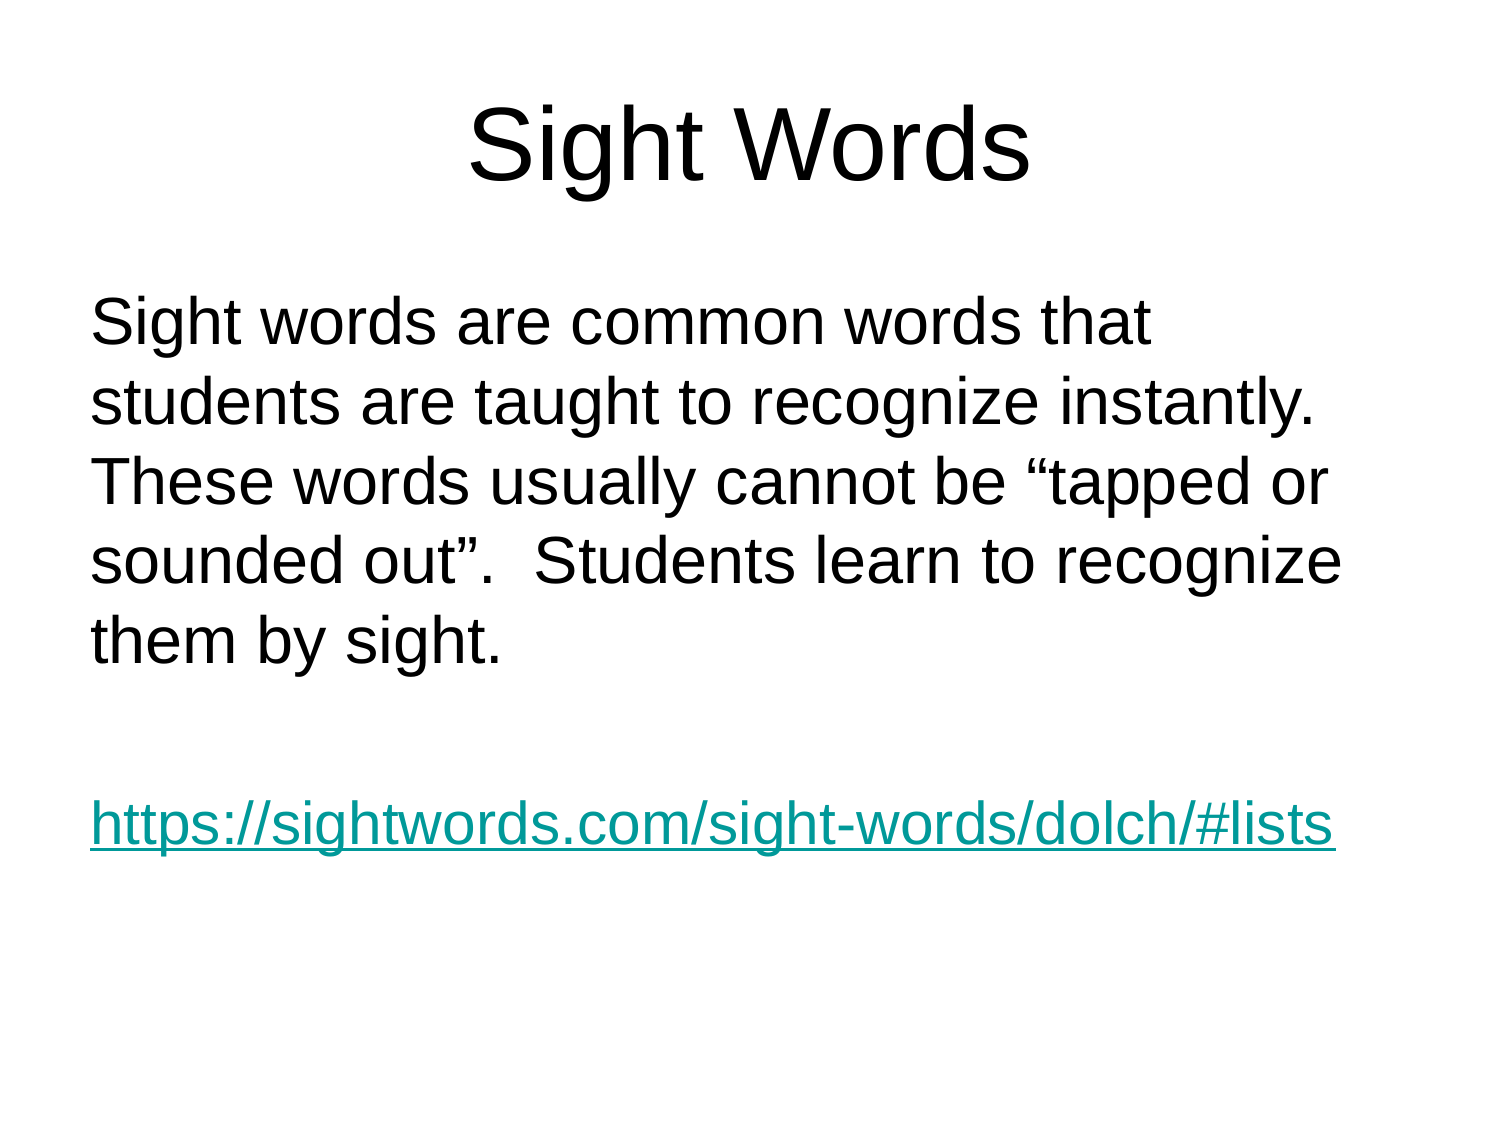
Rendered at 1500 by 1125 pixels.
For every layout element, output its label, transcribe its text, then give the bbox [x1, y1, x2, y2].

list Sight words are common words that students are taught to recognize instantly. These words usually cannot be “tapped or sounded out”. Students learn to recognize them by sight. https://sightwords.com/sight-words/dolch/#lists [75, 262, 1425, 1005]
title Sight Words [75, 45, 1425, 233]
